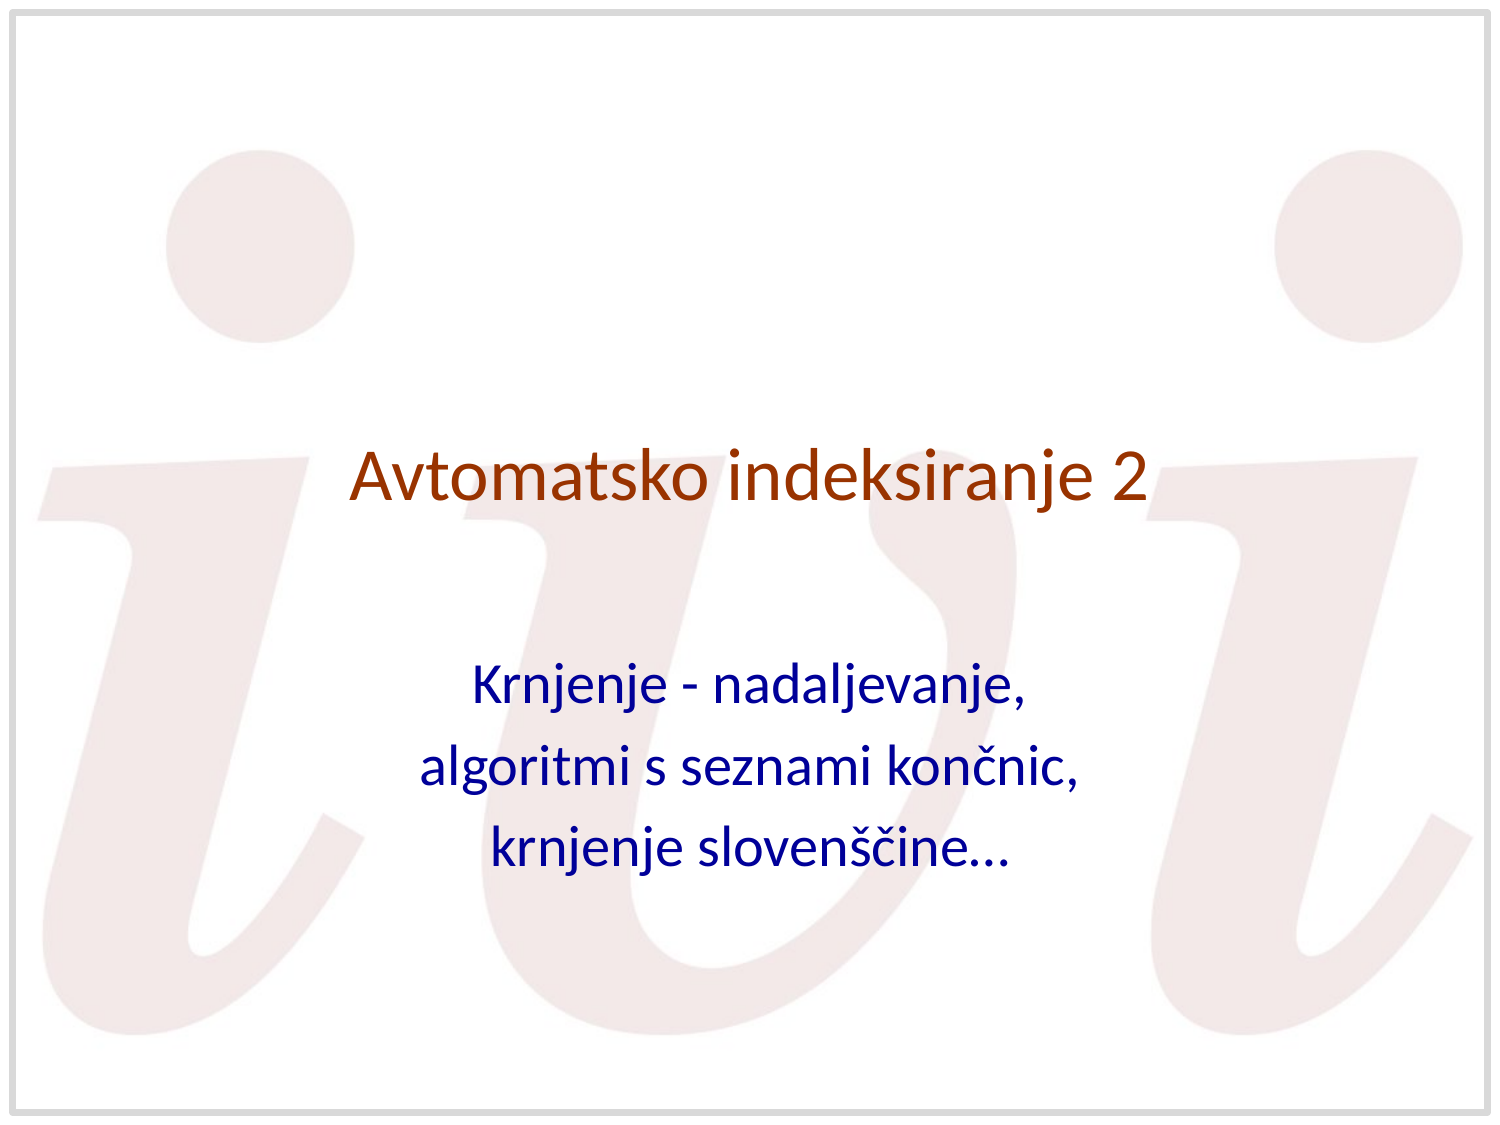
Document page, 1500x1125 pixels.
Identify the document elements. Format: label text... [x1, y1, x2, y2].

title Avtomatsko indeksiranje 2 [112, 349, 1388, 591]
picture [0, 0, 1500, 1125]
subtitle Krnjenje - nadaljevanje, algoritmi s seznami končnic, krnjenje slovenščine… [224, 637, 1276, 926]
